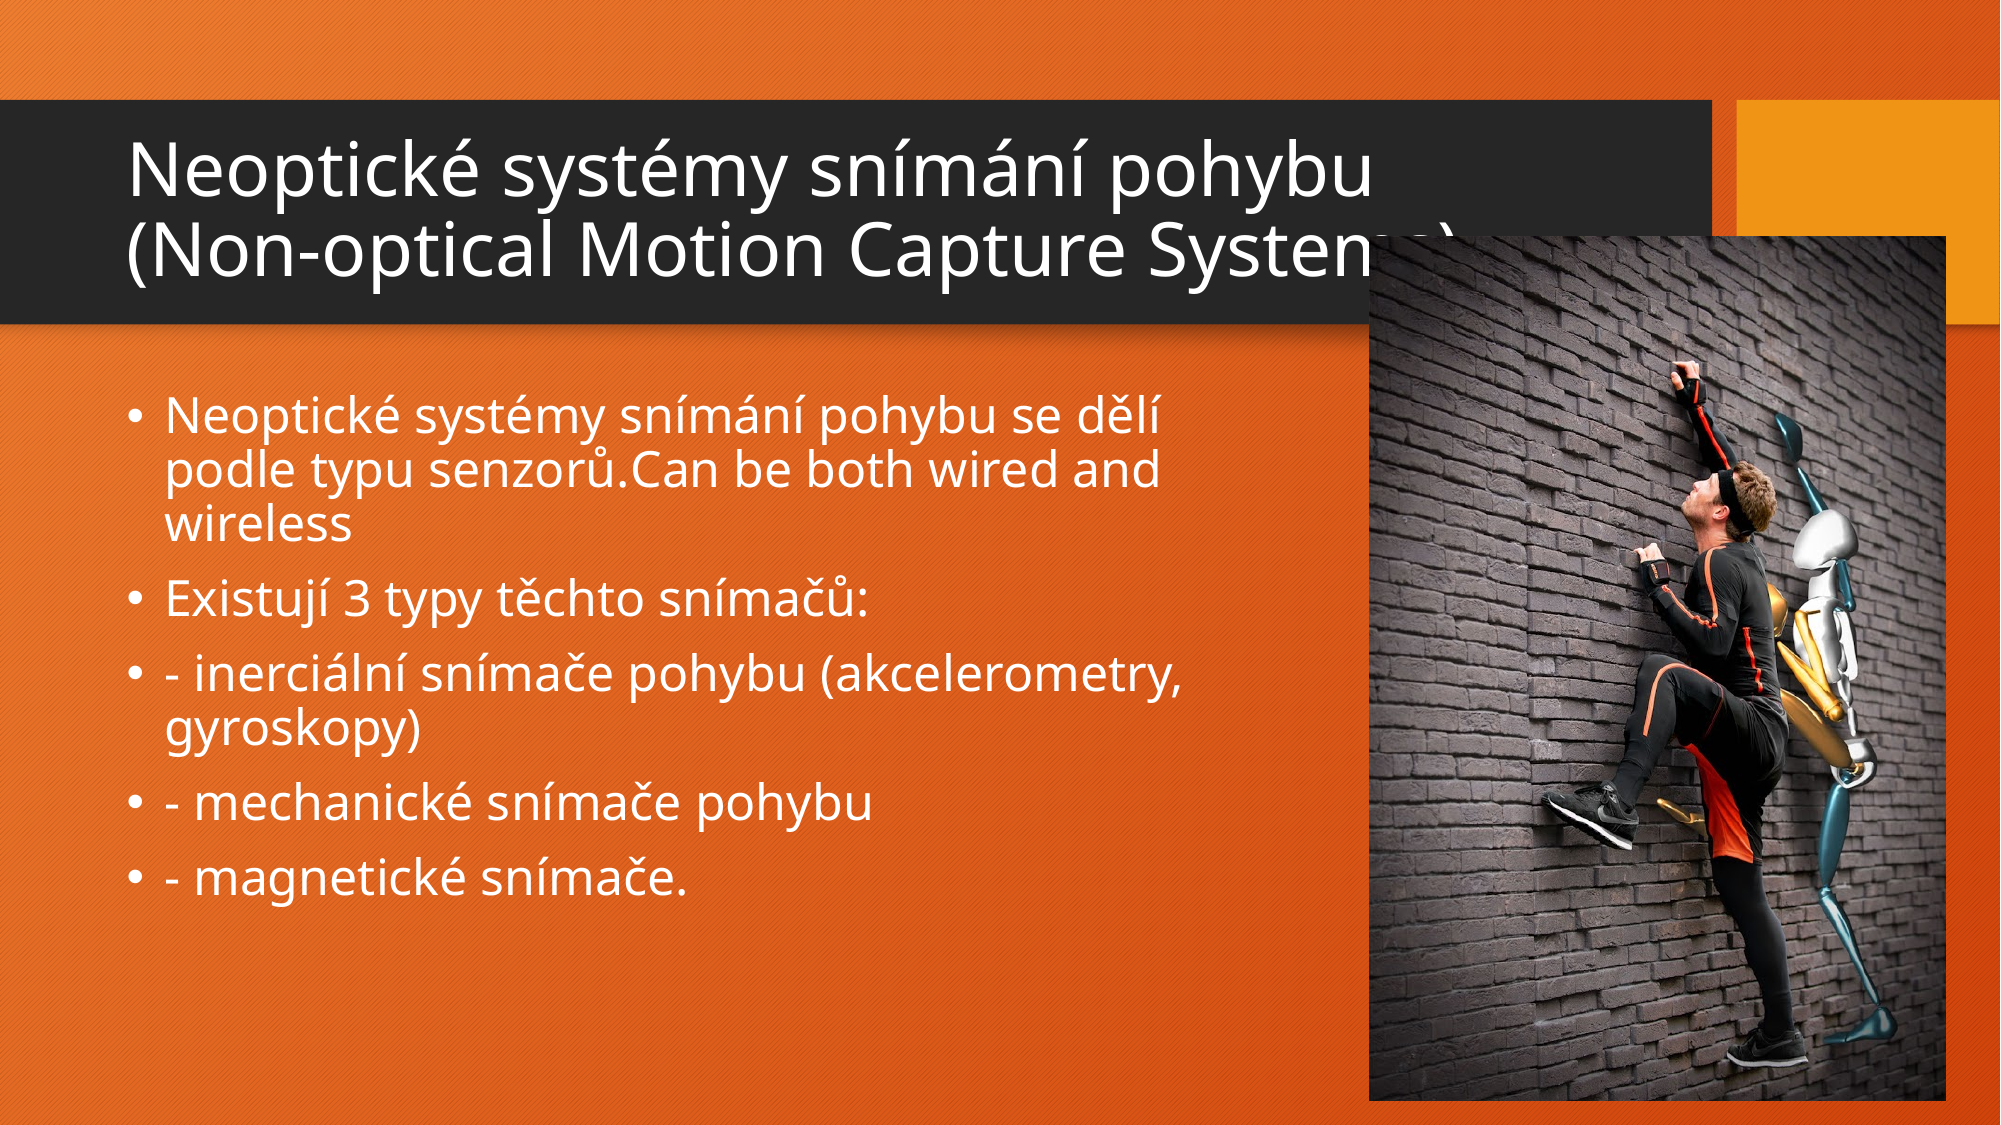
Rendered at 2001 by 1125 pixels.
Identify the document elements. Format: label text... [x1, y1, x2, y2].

list Neoptické systémy snímání pohybu se dělí podle typu senzorů.Can be both wired and wireless Existují 3 typy těchto snímačů: - inerciální snímače pohybu (akcelerometry, gyroskopy) - mechanické snímače pohybu - magnetické snímače. [111, 383, 1254, 974]
title Neoptické systémy snímání pohybu (Non-optical Motion Capture Systems) [111, 123, 1689, 301]
picture [0, 236, 2000, 1101]
